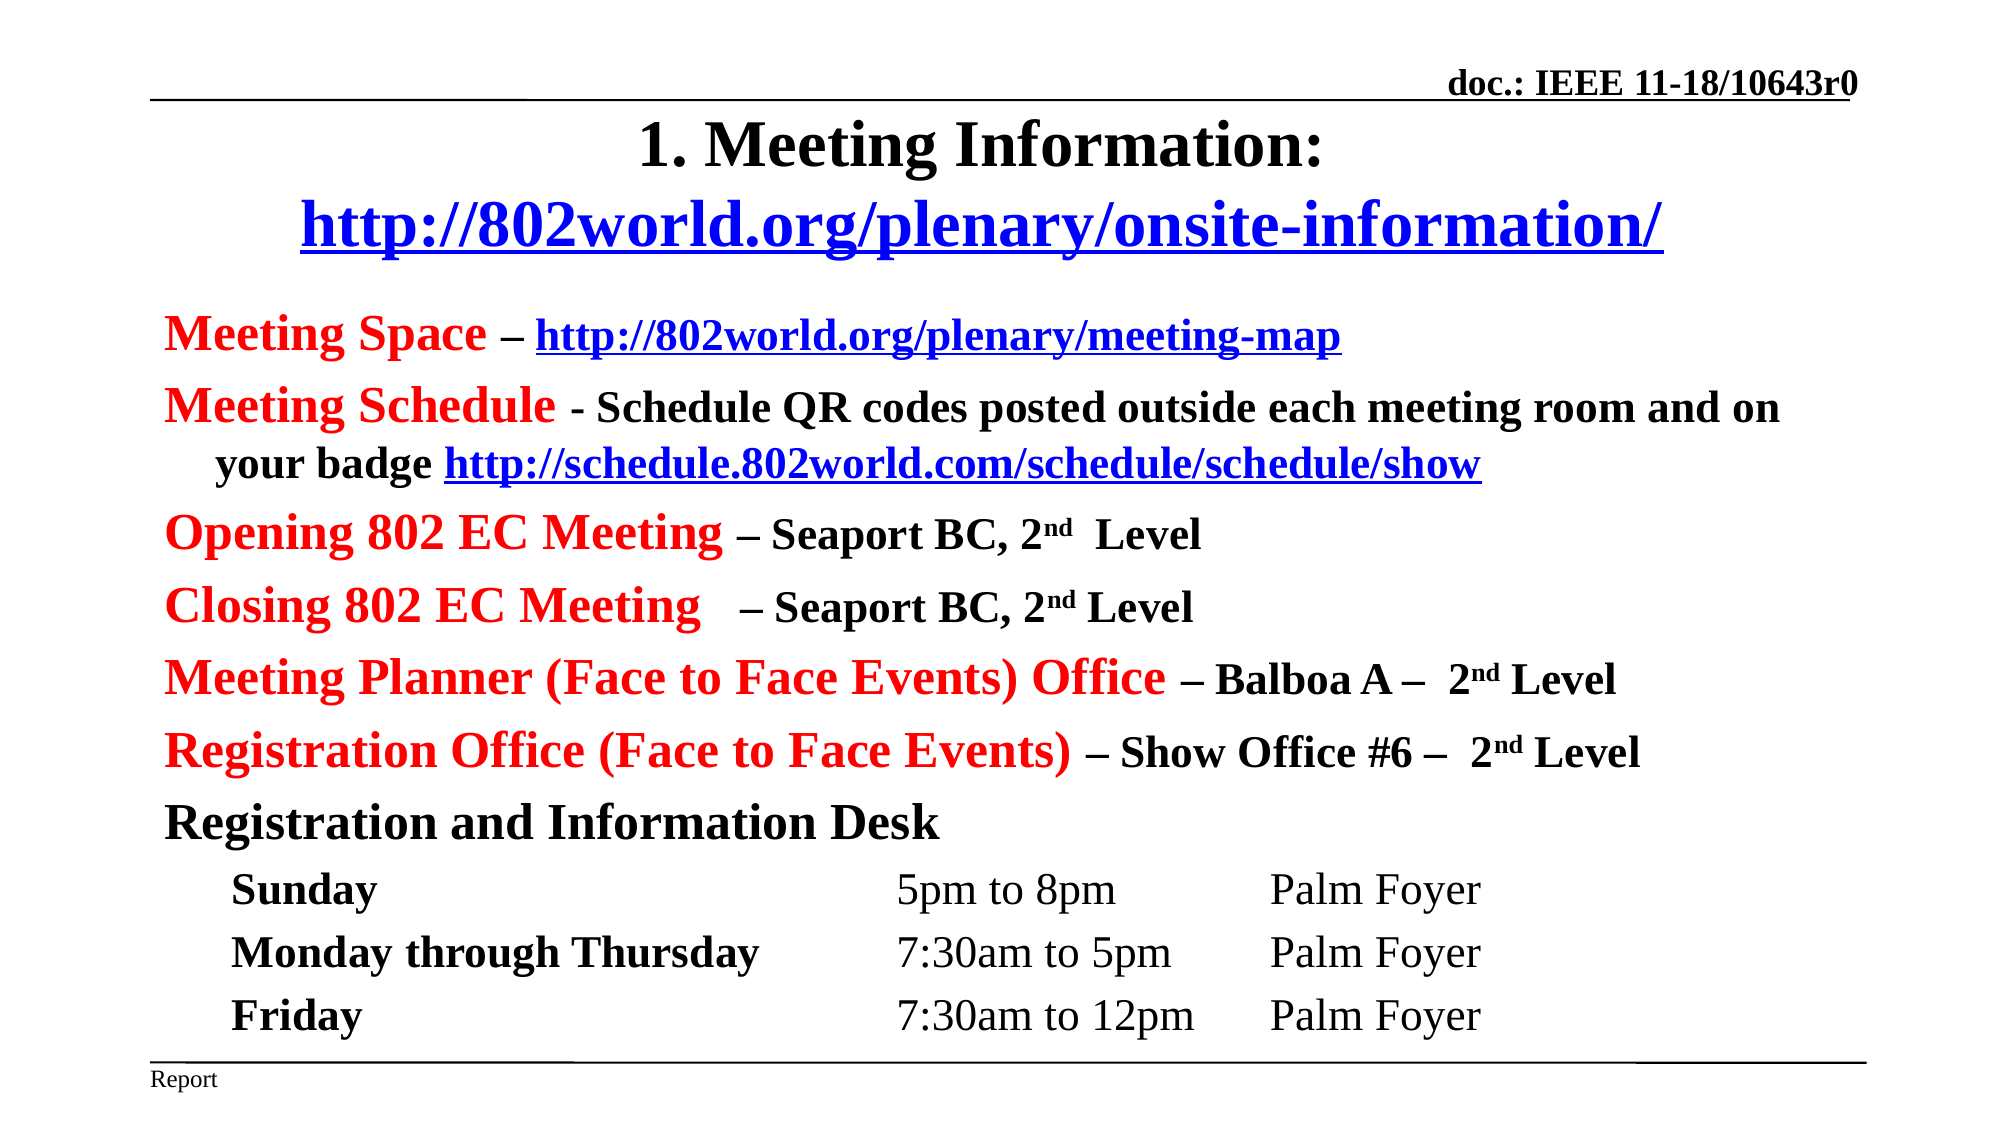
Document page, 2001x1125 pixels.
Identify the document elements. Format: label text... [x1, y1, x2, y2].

title 1. Meeting Information: http://802world.org/plenary/onsite-information/ [90, 113, 1891, 327]
list Meeting Space – http://802world.org/plenary/meeting-map Meeting Schedule - Schedule QR codes posted outside each meeting room and on your badge http://schedule.802world.com/schedule/schedule/show Opening 802 EC Meeting – Seaport BC, 2nd Level Closing 802 EC Meeting – Seaport BC, 2nd Level Meeting Planner (Face to Face Events) Office – Balboa A – 2nd Level Registration Office (Face to Face Events) – Show Office #6 – 2nd Level Registration and Information Desk Sunday 5pm to 8pm Palm Foyer Monday through Thursday 7:30am to 5pm Palm Foyer Friday 7:30am to 12pm Palm Foyer [149, 290, 1891, 1059]
